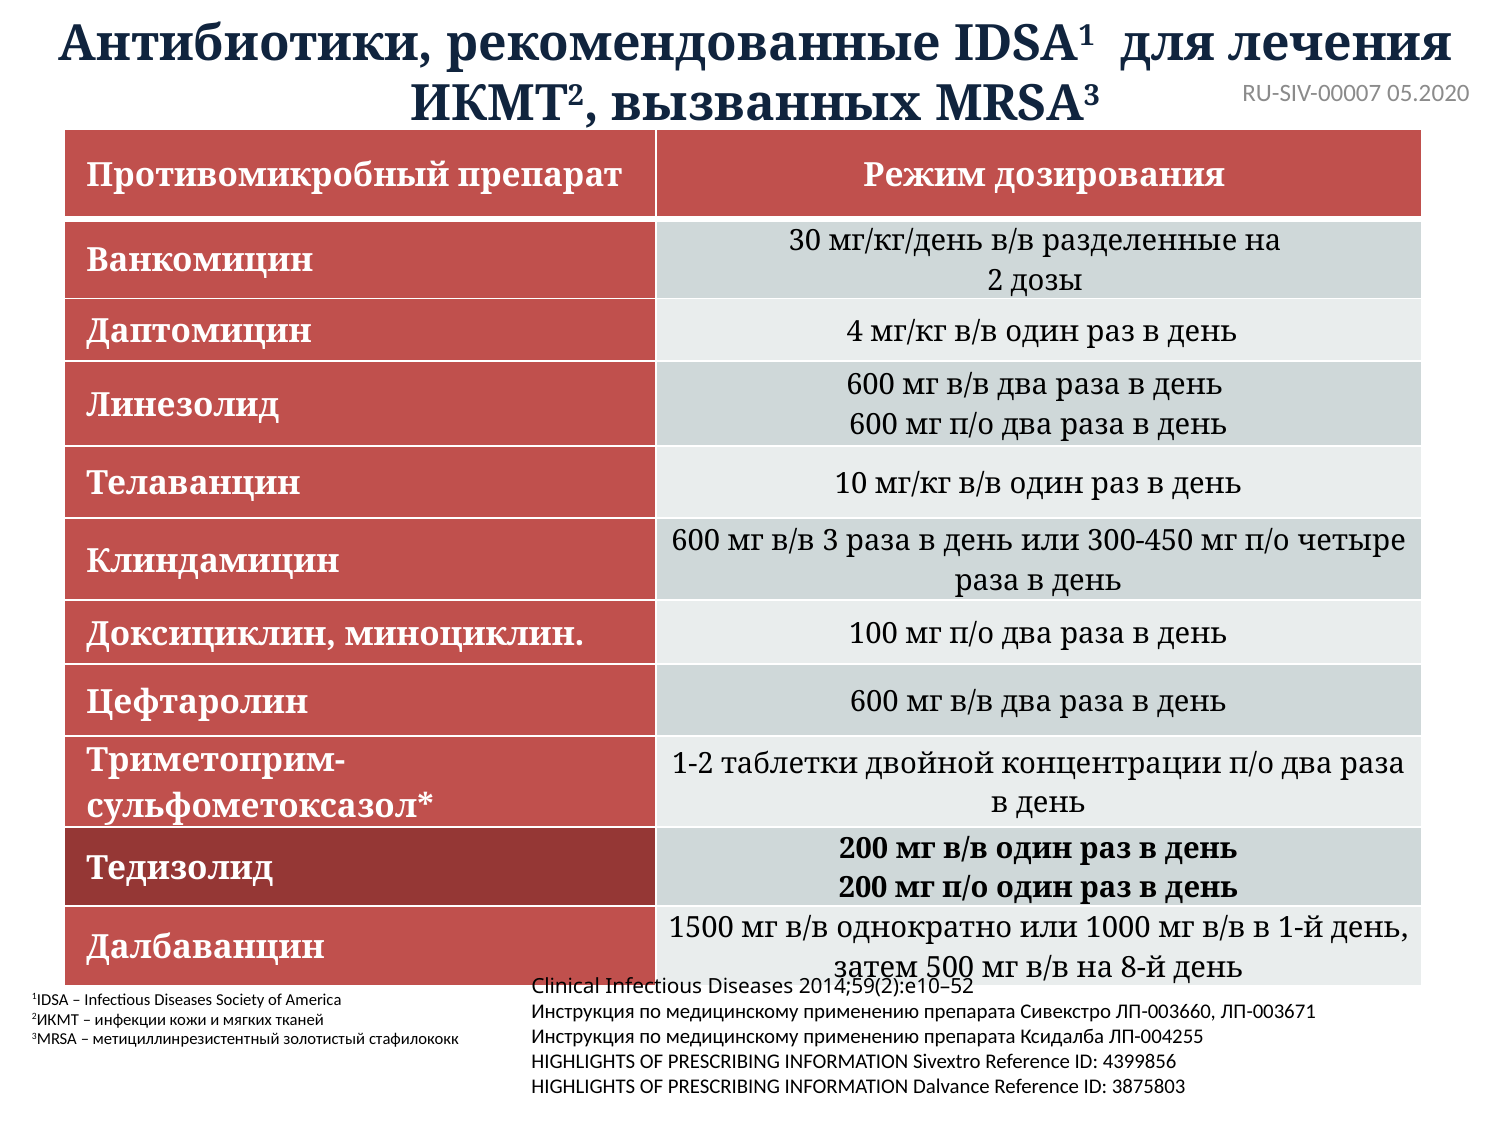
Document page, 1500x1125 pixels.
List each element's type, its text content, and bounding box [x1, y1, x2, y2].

table_cell 200 мг в/в один раз в день 200 мг п/о один раз в день [657, 828, 1421, 905]
text_box Clinical Infectious Diseases 2014;59(2):e10–52 Инструкция по медицинскому применению препарата Сивекстро ЛП-003660, ЛП-003671 Инструкция по медицинскому применению препарата Ксидалба ЛП-004255 HIGHLIGHTS OF PRESCRIBING INFORMATION Sivextro Reference ID: 4399856 HIGHLIGHTS OF PRESCRIBING INFORMATION Dalvance Reference ID: 3875803 [516, 965, 1465, 1106]
table_cell 600 мг в/в два раза в день 600 мг п/о два раза в день [657, 362, 1421, 445]
table_cell 30 мг/кг/день в/в разделенные на 2 дозы [657, 222, 1421, 298]
table_cell Линезолид [65, 362, 655, 445]
table_cell 10 мг/кг в/в один раз в день [657, 447, 1421, 517]
table_cell Тедизолид [65, 828, 655, 905]
table_cell 100 мг п/о два раза в день [657, 601, 1421, 663]
text_box 1IDSA – Infectious Diseases Society of America 2ИКМТ – инфекции кожи и мягких тканей 3MRSA – метициллинрезистентный золотистый стафилококк [17, 980, 515, 1056]
table_cell Даптомицин [65, 299, 655, 360]
table_cell 600 мг в/в два раза в день [657, 665, 1421, 735]
table_cell Триметоприм-сульфометоксазол* [65, 737, 655, 826]
text_box Антибиотики, рекомендованные IDSA1 для лечения ИКМТ2, вызванных МRSA3 [10, 2, 1500, 138]
table_cell Доксициклин, миноциклин. [65, 601, 655, 663]
table_cell Ванкомицин [65, 222, 655, 298]
table_cell Телаванцин [65, 447, 655, 517]
table_cell 1-2 таблетки двойной концентрации п/о два раза в день [657, 737, 1421, 826]
text_box RU-SIV-00007 05.2020 [1217, 58, 1495, 125]
table_header Режим дозирования [657, 138, 1421, 216]
table_cell 1500 мг в/в однократно или 1000 мг в/в в 1-й день, затем 500 мг в/в на 8-й день [657, 907, 1421, 965]
table_cell Цефтаролин [65, 665, 655, 735]
table_cell Далбаванцин [65, 907, 655, 985]
table_cell 600 мг в/в 3 раза в день или 300-450 мг п/о четыре раза в день [657, 519, 1421, 599]
table_cell 4 мг/кг в/в один раз в день [657, 299, 1421, 360]
table_cell Клиндамицин [65, 519, 655, 599]
table_header Противомикробный препарат [65, 138, 655, 216]
